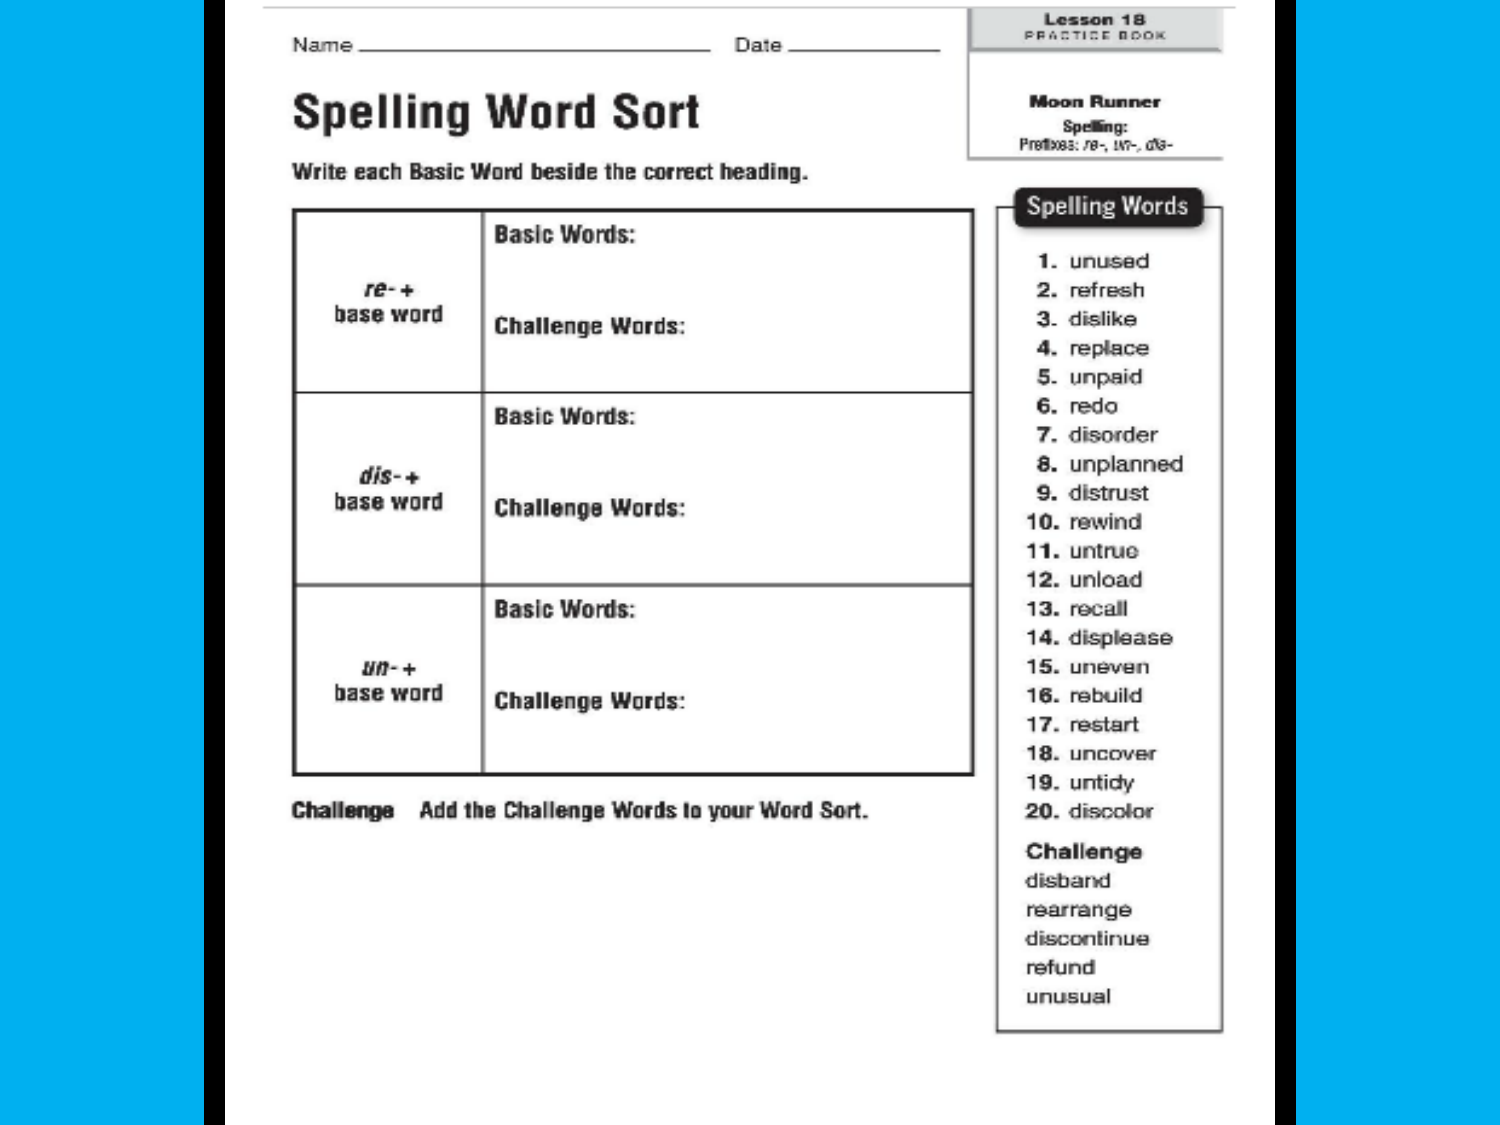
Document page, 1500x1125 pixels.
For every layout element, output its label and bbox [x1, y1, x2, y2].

picture [224, 0, 1276, 1125]
